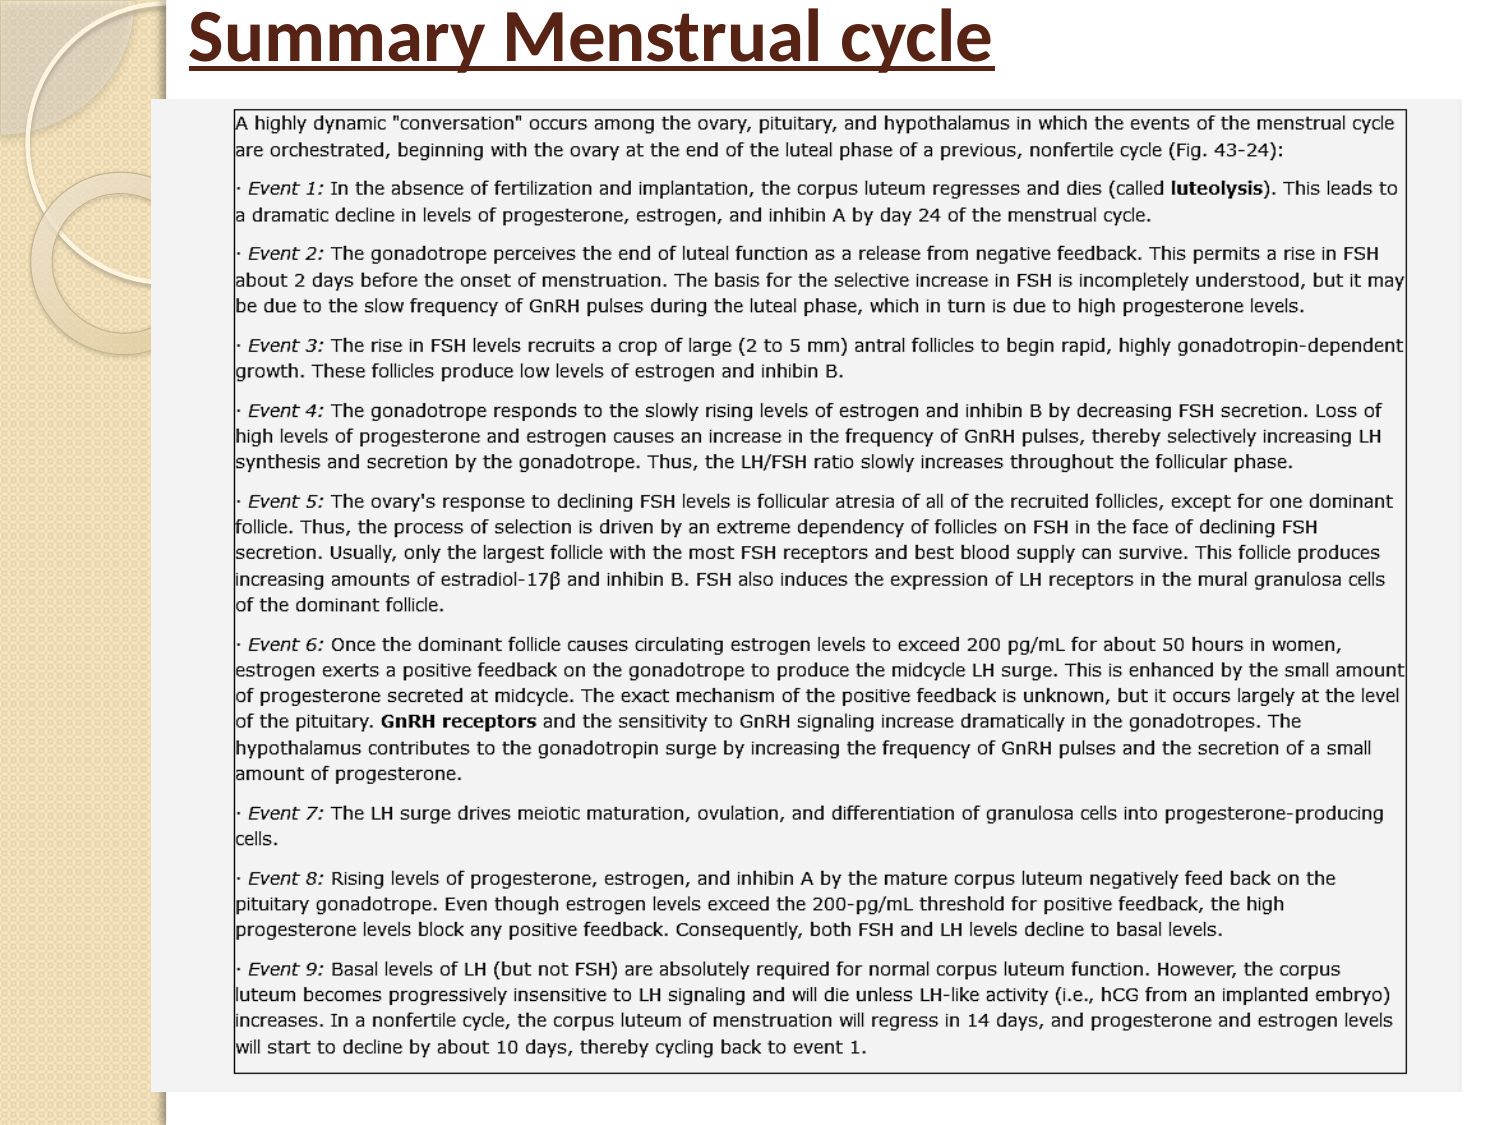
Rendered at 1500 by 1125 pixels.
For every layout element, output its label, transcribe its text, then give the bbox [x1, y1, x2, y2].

title Summary Menstrual cycle [174, 0, 1462, 98]
slide_number 36 [1400, 1025, 1488, 1104]
picture [151, 99, 1462, 1092]
